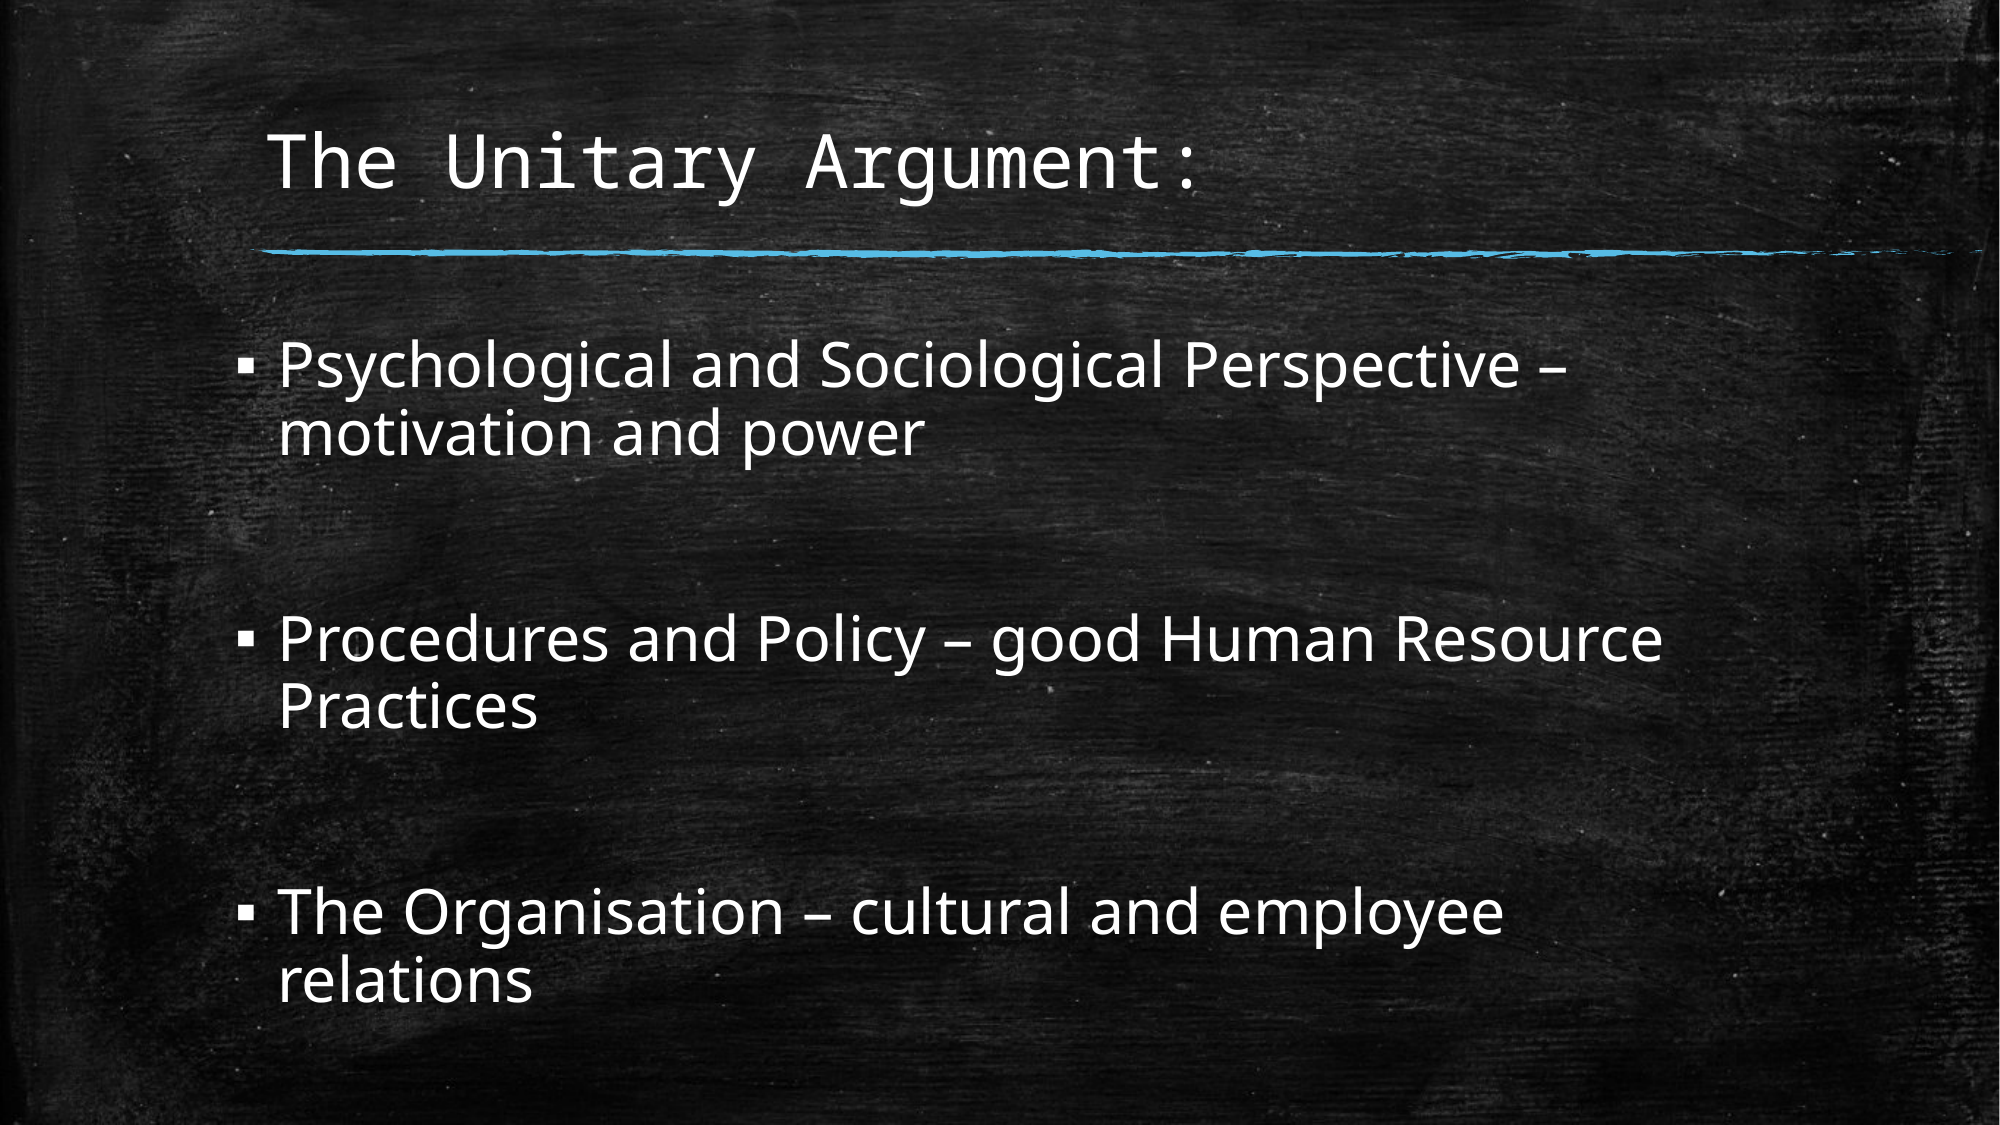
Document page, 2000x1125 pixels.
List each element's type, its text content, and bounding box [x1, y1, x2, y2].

list Psychological and Sociological Perspective – motivation and power Procedures and Policy – good Human Resource Practices The Organisation – cultural and employee relations [220, 326, 1721, 1027]
title The Unitary Argument: [249, 45, 1750, 213]
